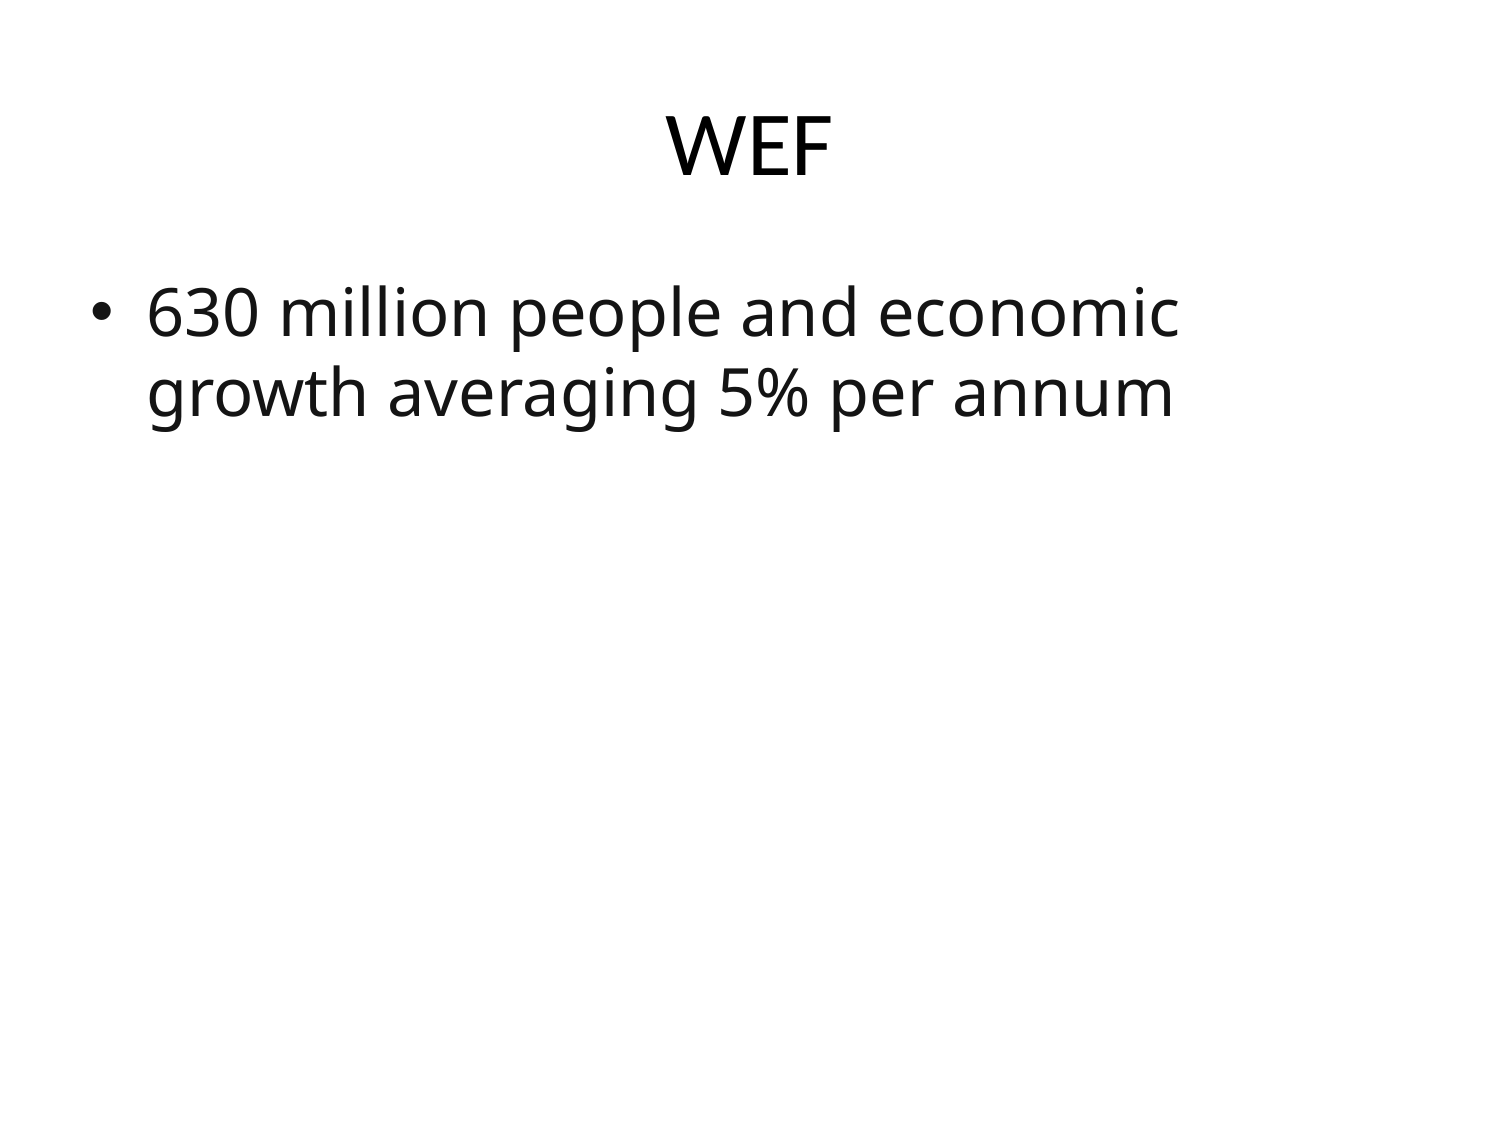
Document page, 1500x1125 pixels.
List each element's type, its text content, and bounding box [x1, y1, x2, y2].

list 630 million people and economic growth averaging 5% per annum [75, 262, 1425, 1005]
title WEF [75, 45, 1425, 233]
